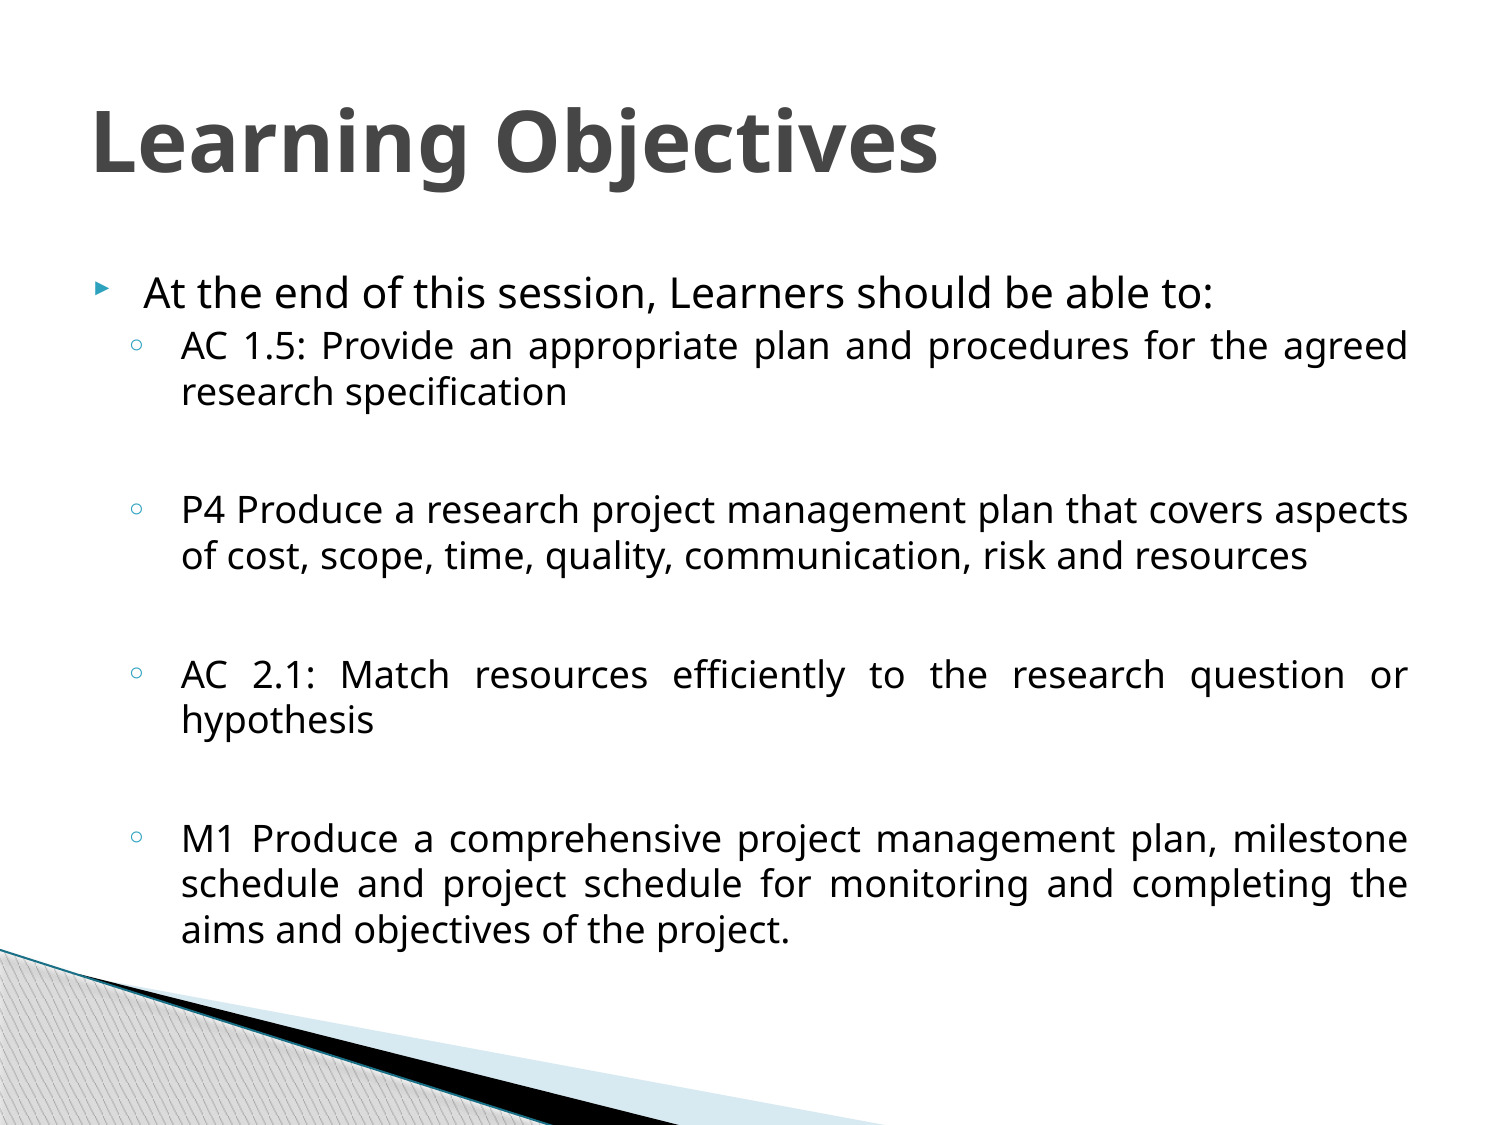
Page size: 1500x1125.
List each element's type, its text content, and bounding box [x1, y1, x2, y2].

list At the end of this session, Learners should be able to: AC 1.5: Provide an appropriate plan and procedures for the agreed research specification P4 Produce a research project management plan that covers aspects of cost, scope, time, quality, communication, risk and resources AC 2.1: Match resources efficiently to the research question or hypothesis M1 Produce a comprehensive project management plan, milestone schedule and project schedule for monitoring and completing the aims and objectives of the project. [75, 233, 1425, 975]
title Learning Objectives [75, 45, 1425, 233]
